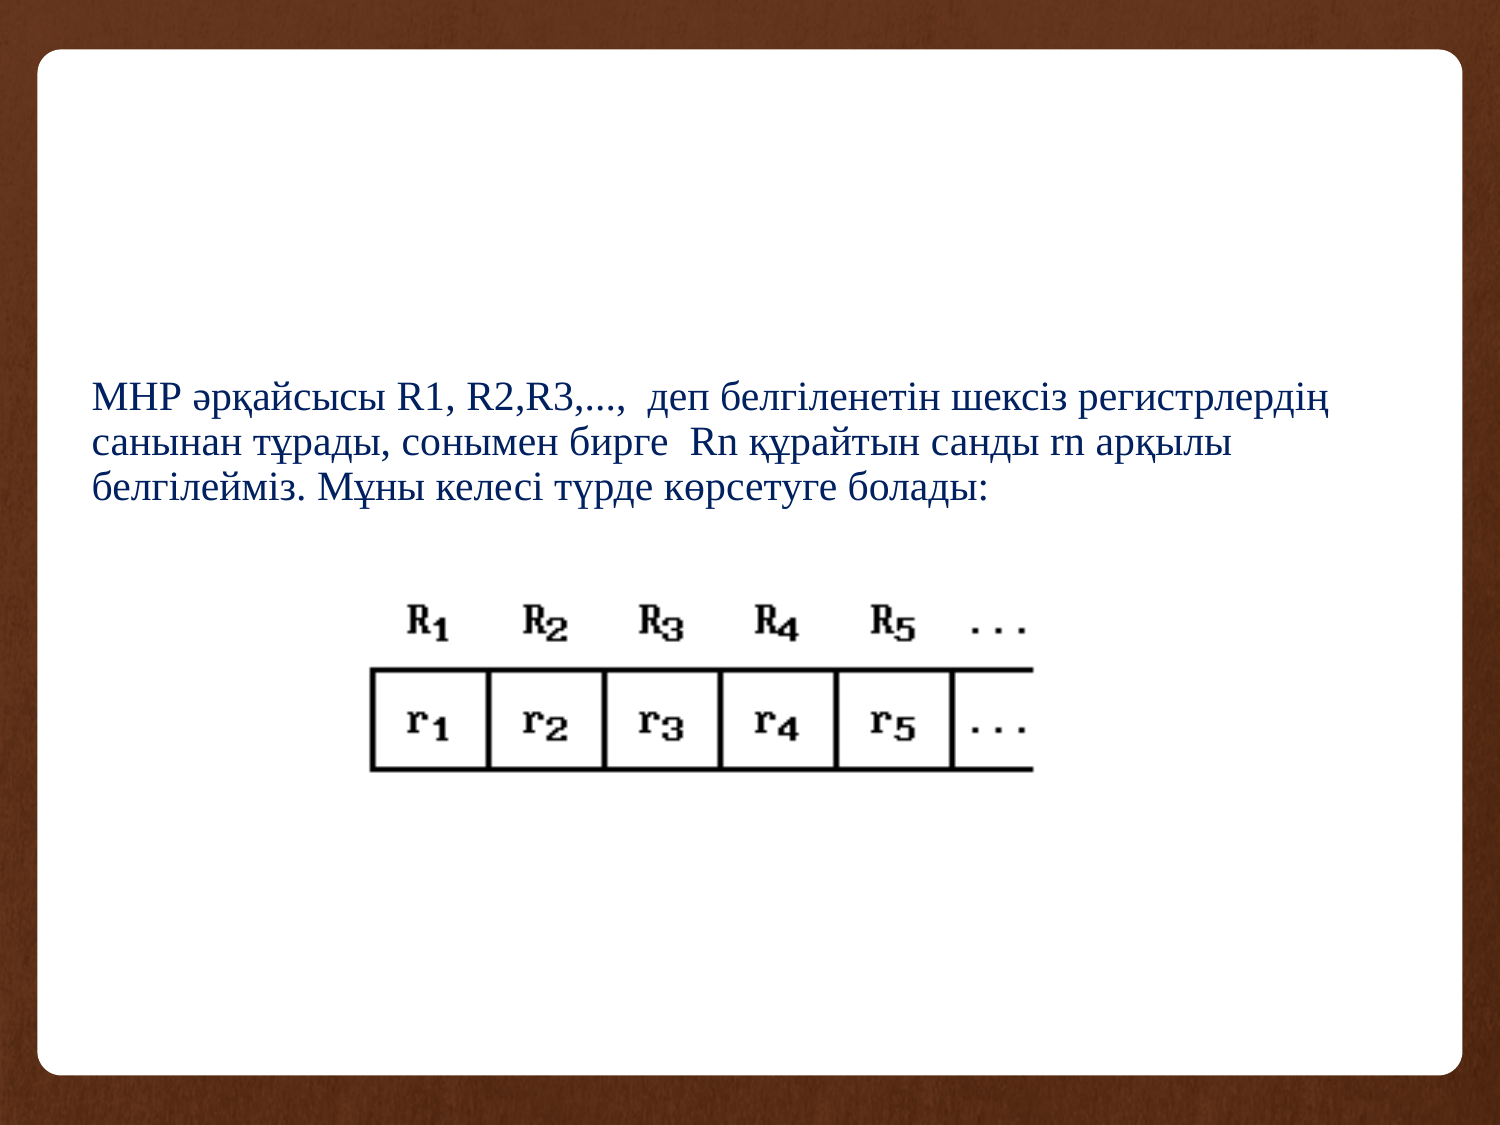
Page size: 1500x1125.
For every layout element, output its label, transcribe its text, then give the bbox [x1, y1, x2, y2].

picture [336, 574, 1069, 799]
list МНР әрқайсысы R1, R2,R3,..., деп белгіленетін шексіз регистрлердің санынан тұрады, сонымен бирге Rn құрайтын санды rn арқылы белгілейміз. Мұны келесі түрде көрсетуге болады: [76, 115, 1427, 769]
